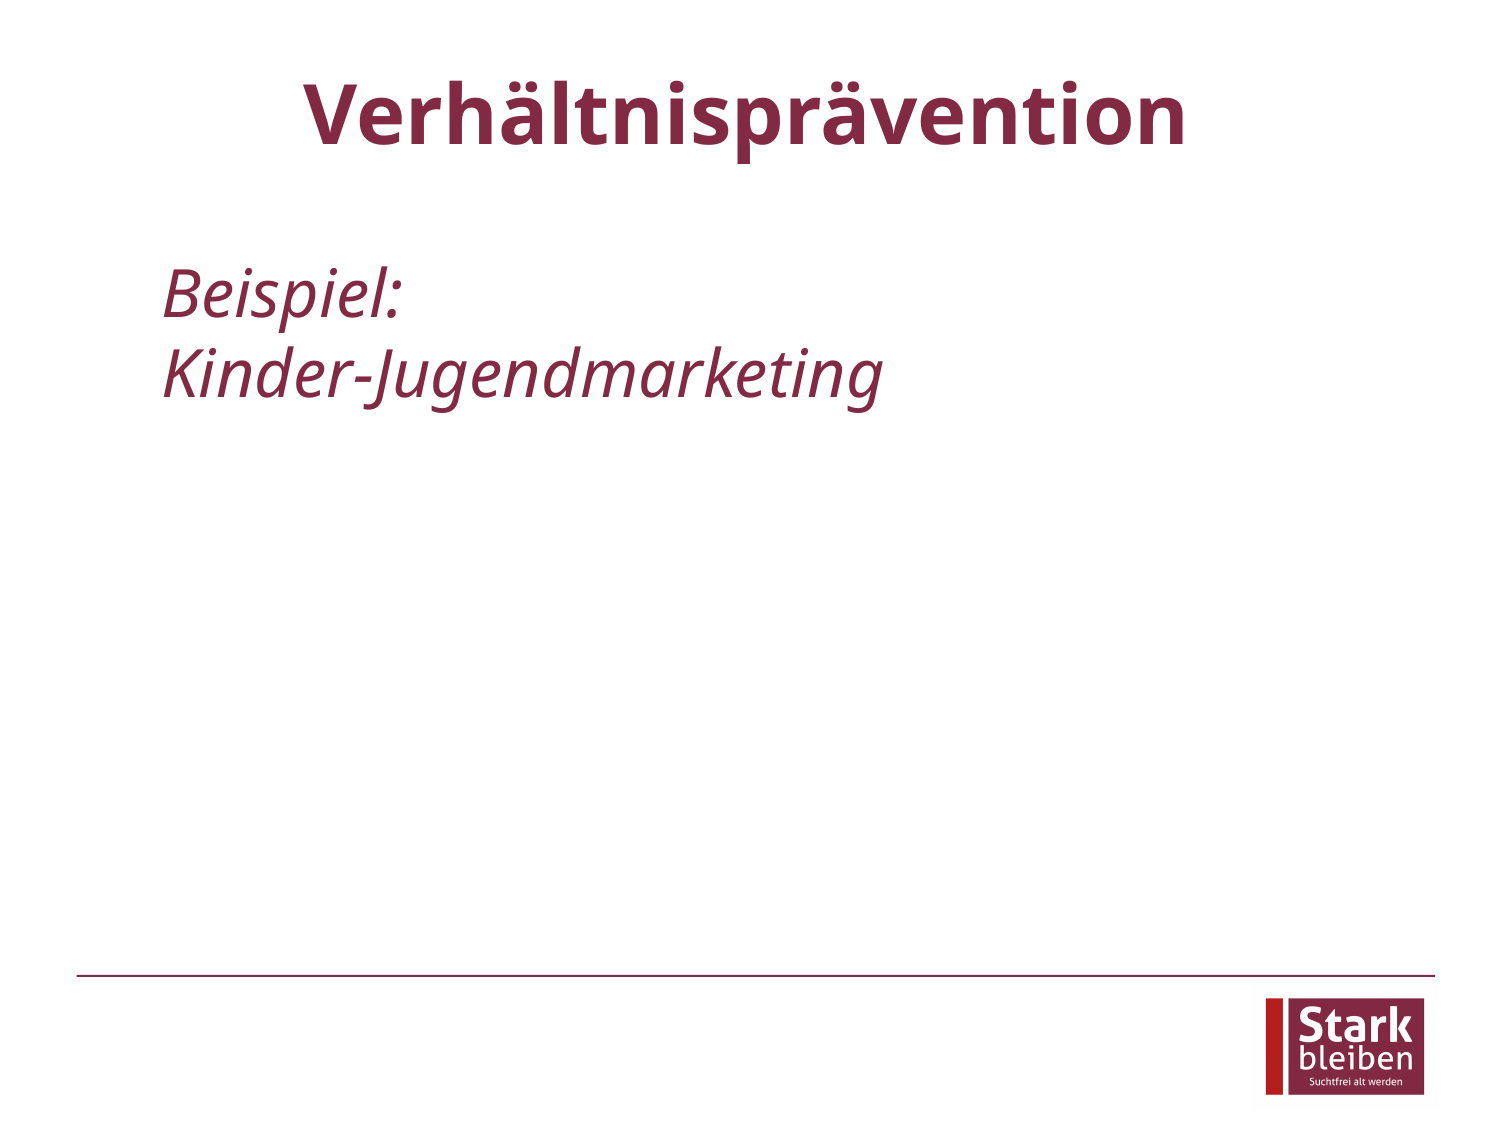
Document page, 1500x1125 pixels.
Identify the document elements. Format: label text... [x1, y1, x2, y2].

list Beispiel: Kinder-Jugendmarketing [146, 242, 1397, 964]
title Verhältnisprävention [100, 37, 1395, 185]
picture [1251, 983, 1439, 1110]
